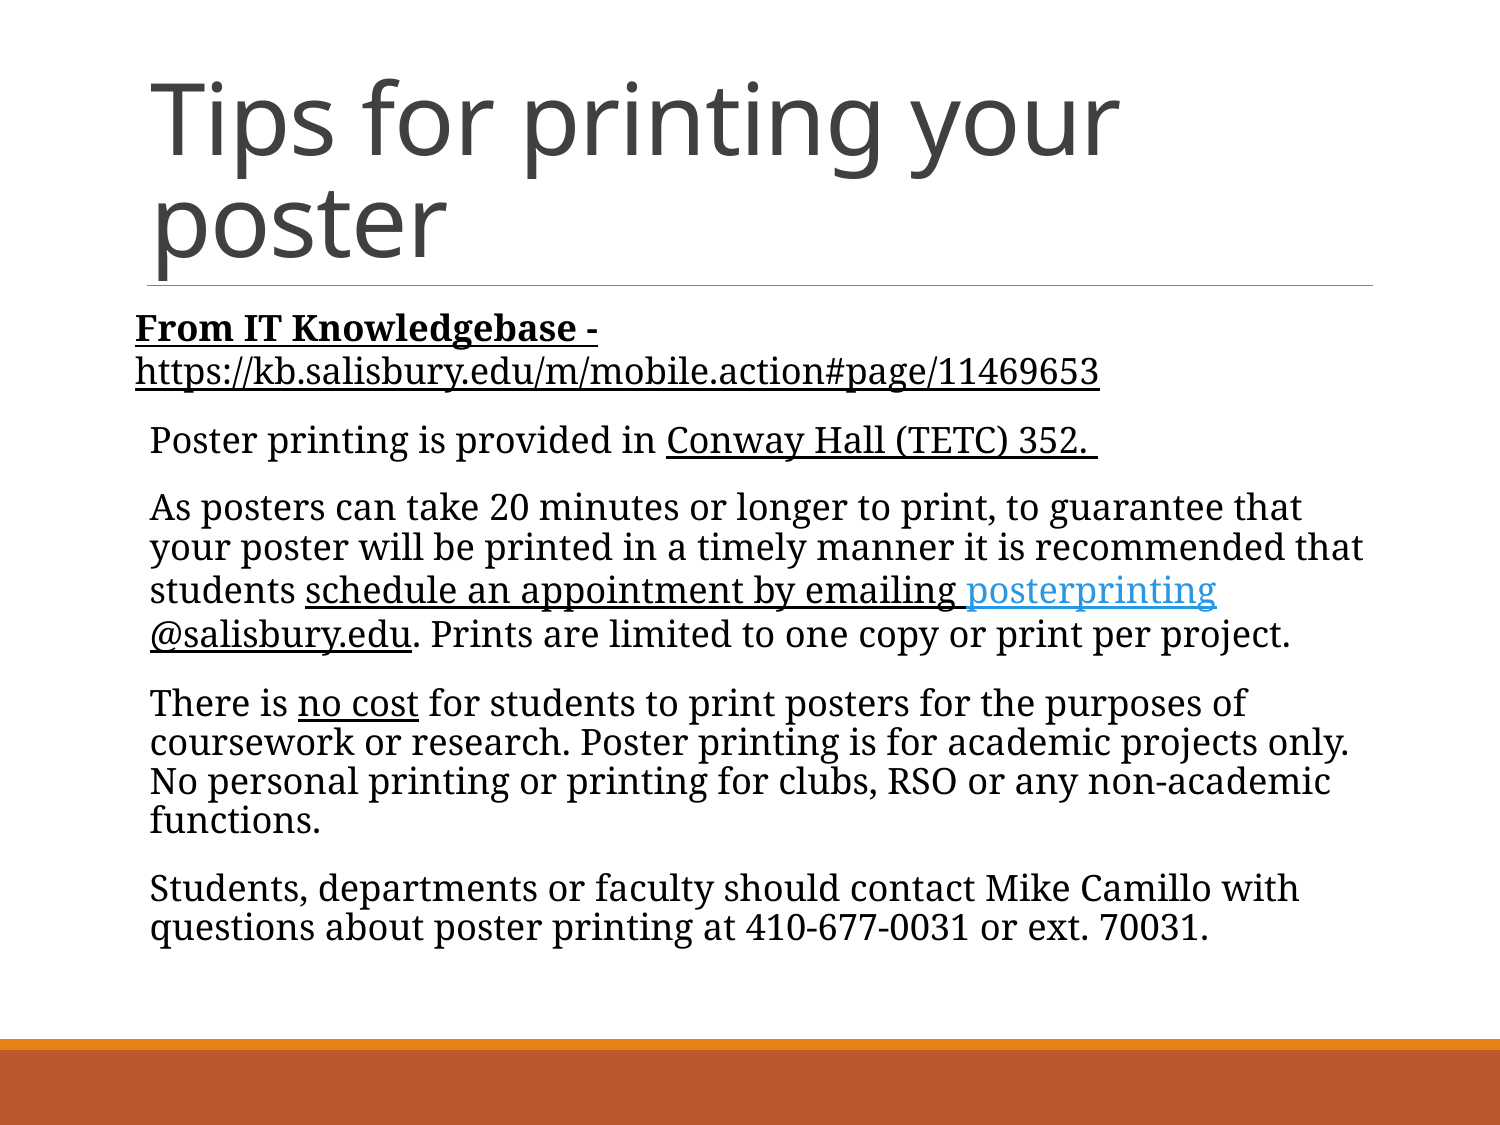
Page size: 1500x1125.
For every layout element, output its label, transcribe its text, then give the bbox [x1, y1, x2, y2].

title Tips for printing your poster [135, 47, 1373, 285]
list From IT Knowledgebase - https://kb.salisbury.edu/m/mobile.action#page/11469653 Poster printing is provided in Conway Hall (TETC) 352. As posters can take 20 minutes or longer to print, to guarantee that your poster will be printed in a timely manner it is recommended that students schedule an appointment by emailing posterprinting@salisbury.edu. Prints are limited to one copy or print per project. There is no cost for students to print posters for the purposes of coursework or research. Poster printing is for academic projects only. No personal printing or printing for clubs, RSO or any non-academic functions. Students, departments or faculty should contact Mike Camillo with questions about poster printing at 410-677-0031 or ext. 70031. [135, 302, 1373, 963]
